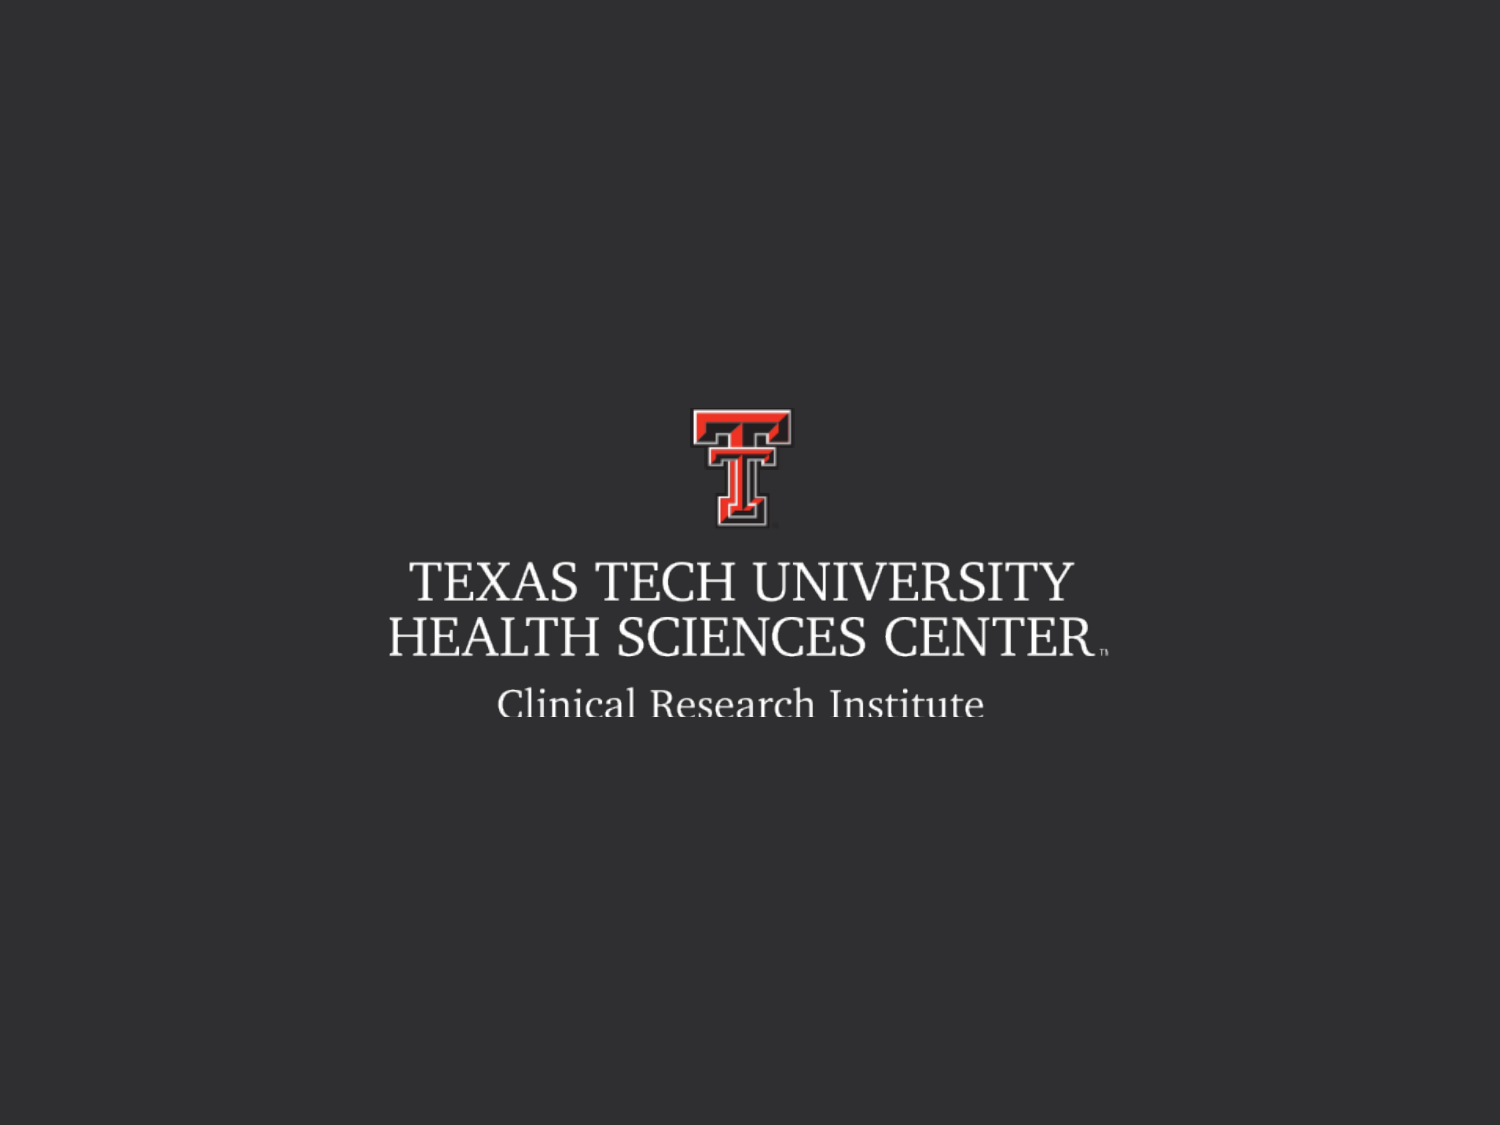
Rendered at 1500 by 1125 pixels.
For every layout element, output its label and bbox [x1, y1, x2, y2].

picture [389, 408, 1109, 717]
